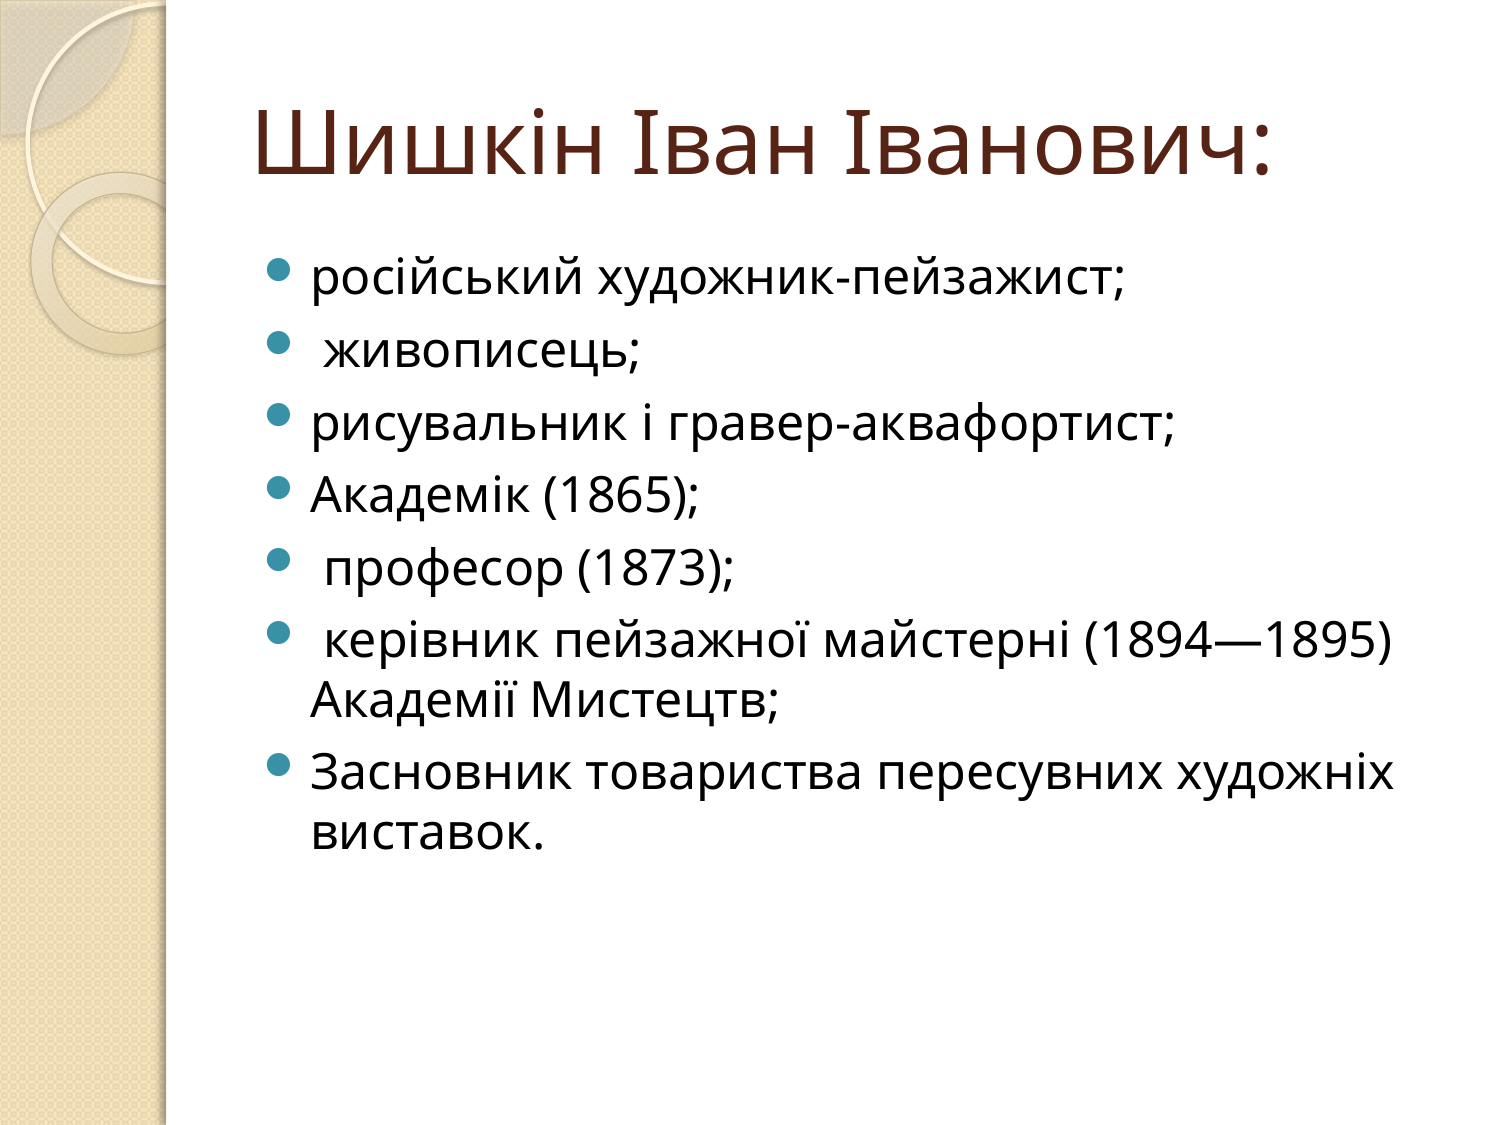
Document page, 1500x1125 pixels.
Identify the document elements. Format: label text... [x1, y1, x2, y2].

list російський художник-пейзажист; живописець; рисувальник і гравер-аквафортист; Академік (1865); професор (1873); керівник пейзажної майстерні (1894—1895) Академії Мистецтв; Засновник товариства пересувних художніх виставок. [235, 237, 1466, 1025]
title Шишкін Іван Іванович: [235, 45, 1466, 233]
